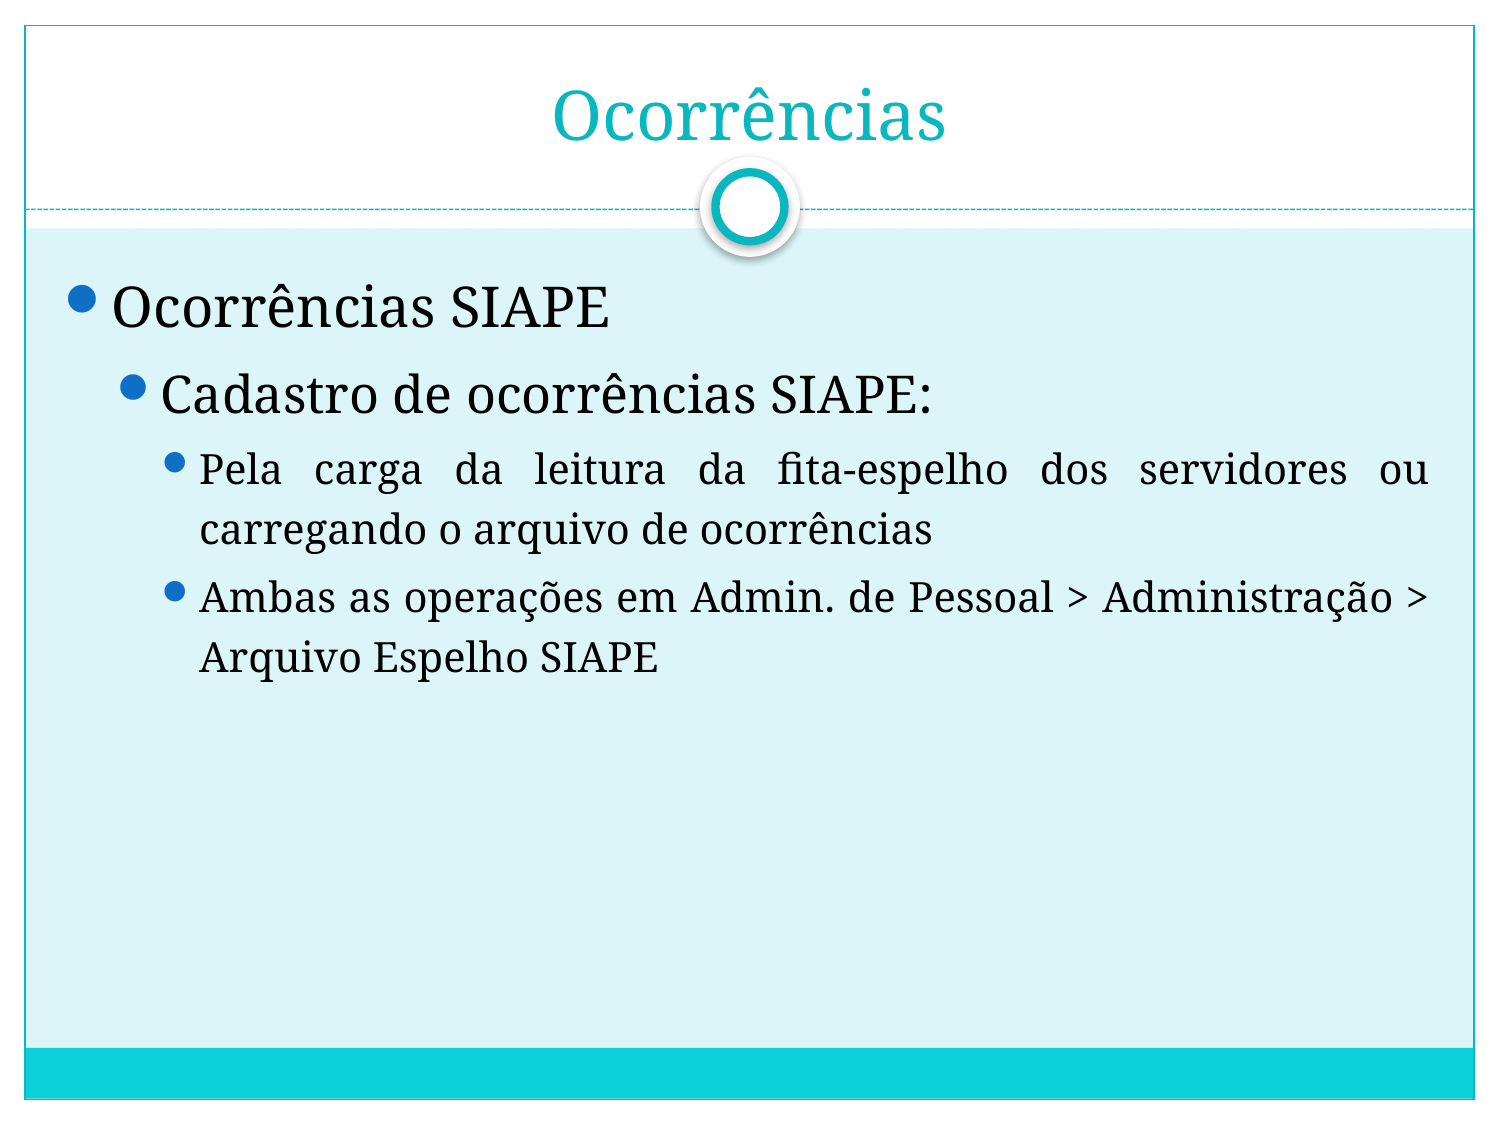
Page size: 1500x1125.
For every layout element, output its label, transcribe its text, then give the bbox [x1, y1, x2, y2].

list Ocorrências SIAPE Cadastro de ocorrências SIAPE: Pela carga da leitura da fita-espelho dos servidores ou carregando o arquivo de ocorrências Ambas as operações em Admin. de Pessoal > Administração > Arquivo Espelho SIAPE [49, 250, 1445, 1001]
title Ocorrências [49, 37, 1450, 162]
